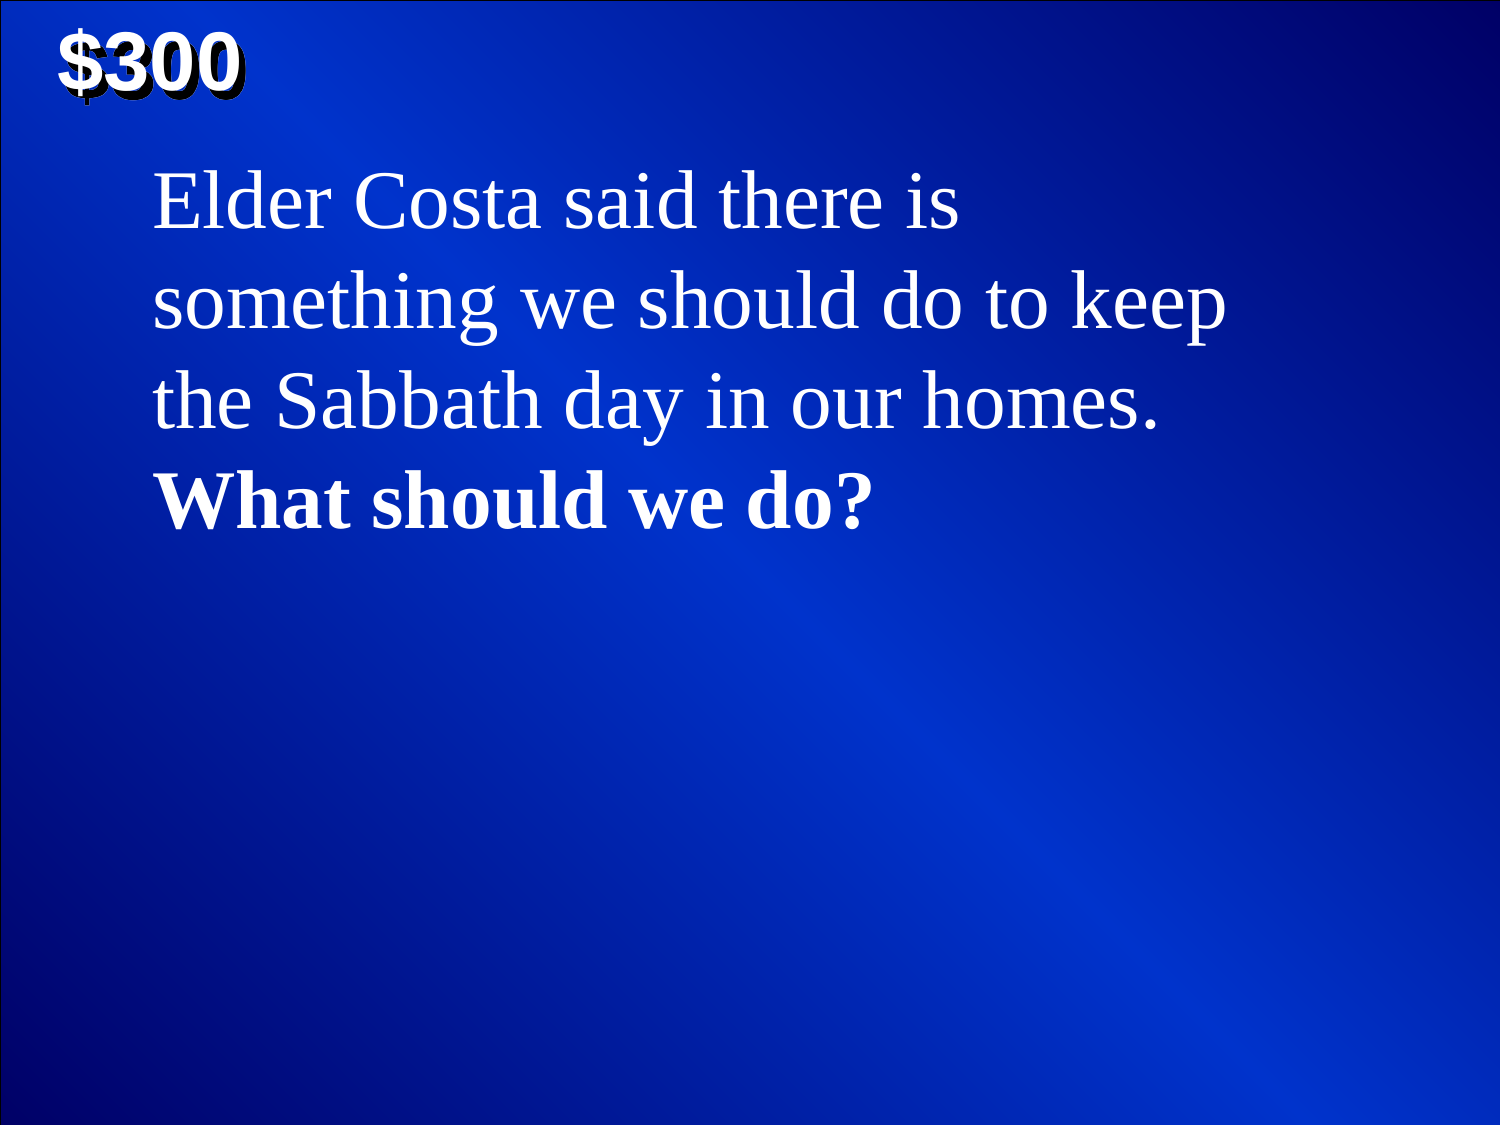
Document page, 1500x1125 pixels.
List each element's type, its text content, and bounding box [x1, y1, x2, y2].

text_box $300 [0, 0, 300, 115]
text_box Elder Costa said there is something we should do to keep the Sabbath day in our homes. What should we do? [137, 137, 1338, 553]
text_box [0, 0, 1500, 1125]
